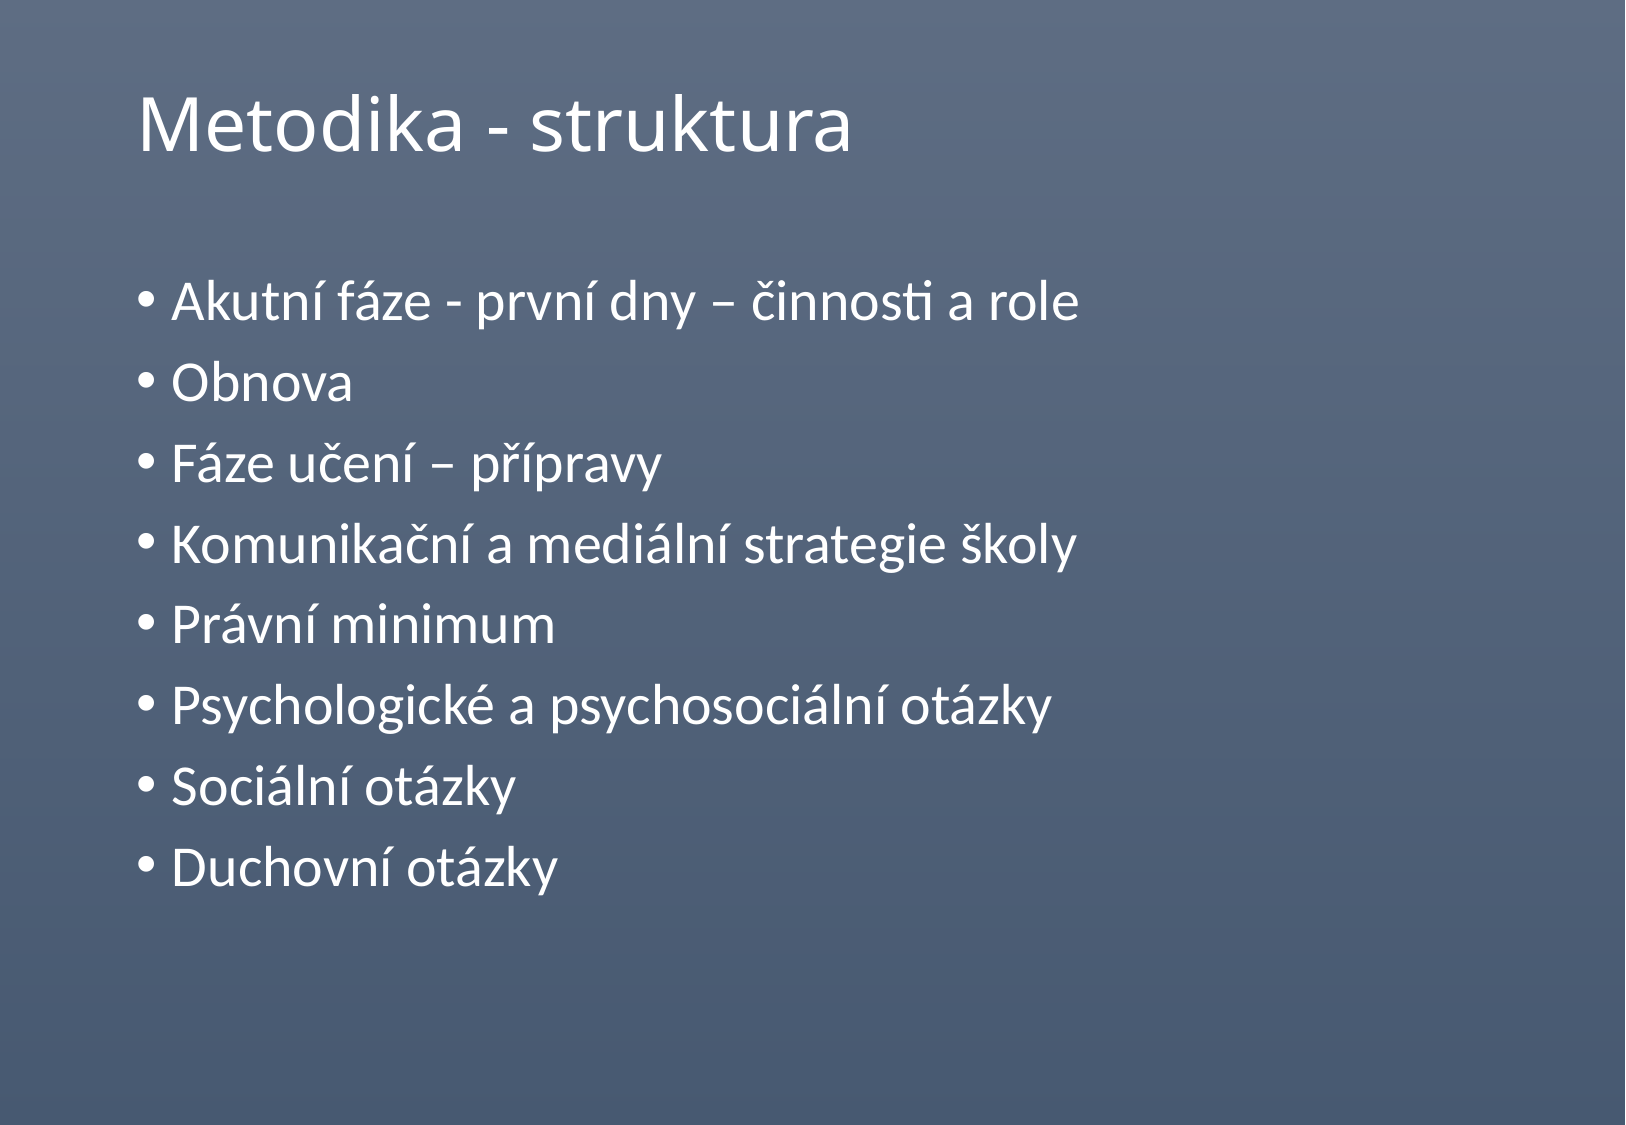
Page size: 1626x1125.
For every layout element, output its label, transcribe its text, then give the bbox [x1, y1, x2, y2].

title Metodika - struktura [121, 58, 1504, 197]
list Akutní fáze - první dny – činnosti a role Obnova Fáze učení – přípravy Komunikační a mediální strategie školy Právní minimum Psychologické a psychosociální otázky Sociální otázky Duchovní otázky [121, 263, 1504, 909]
